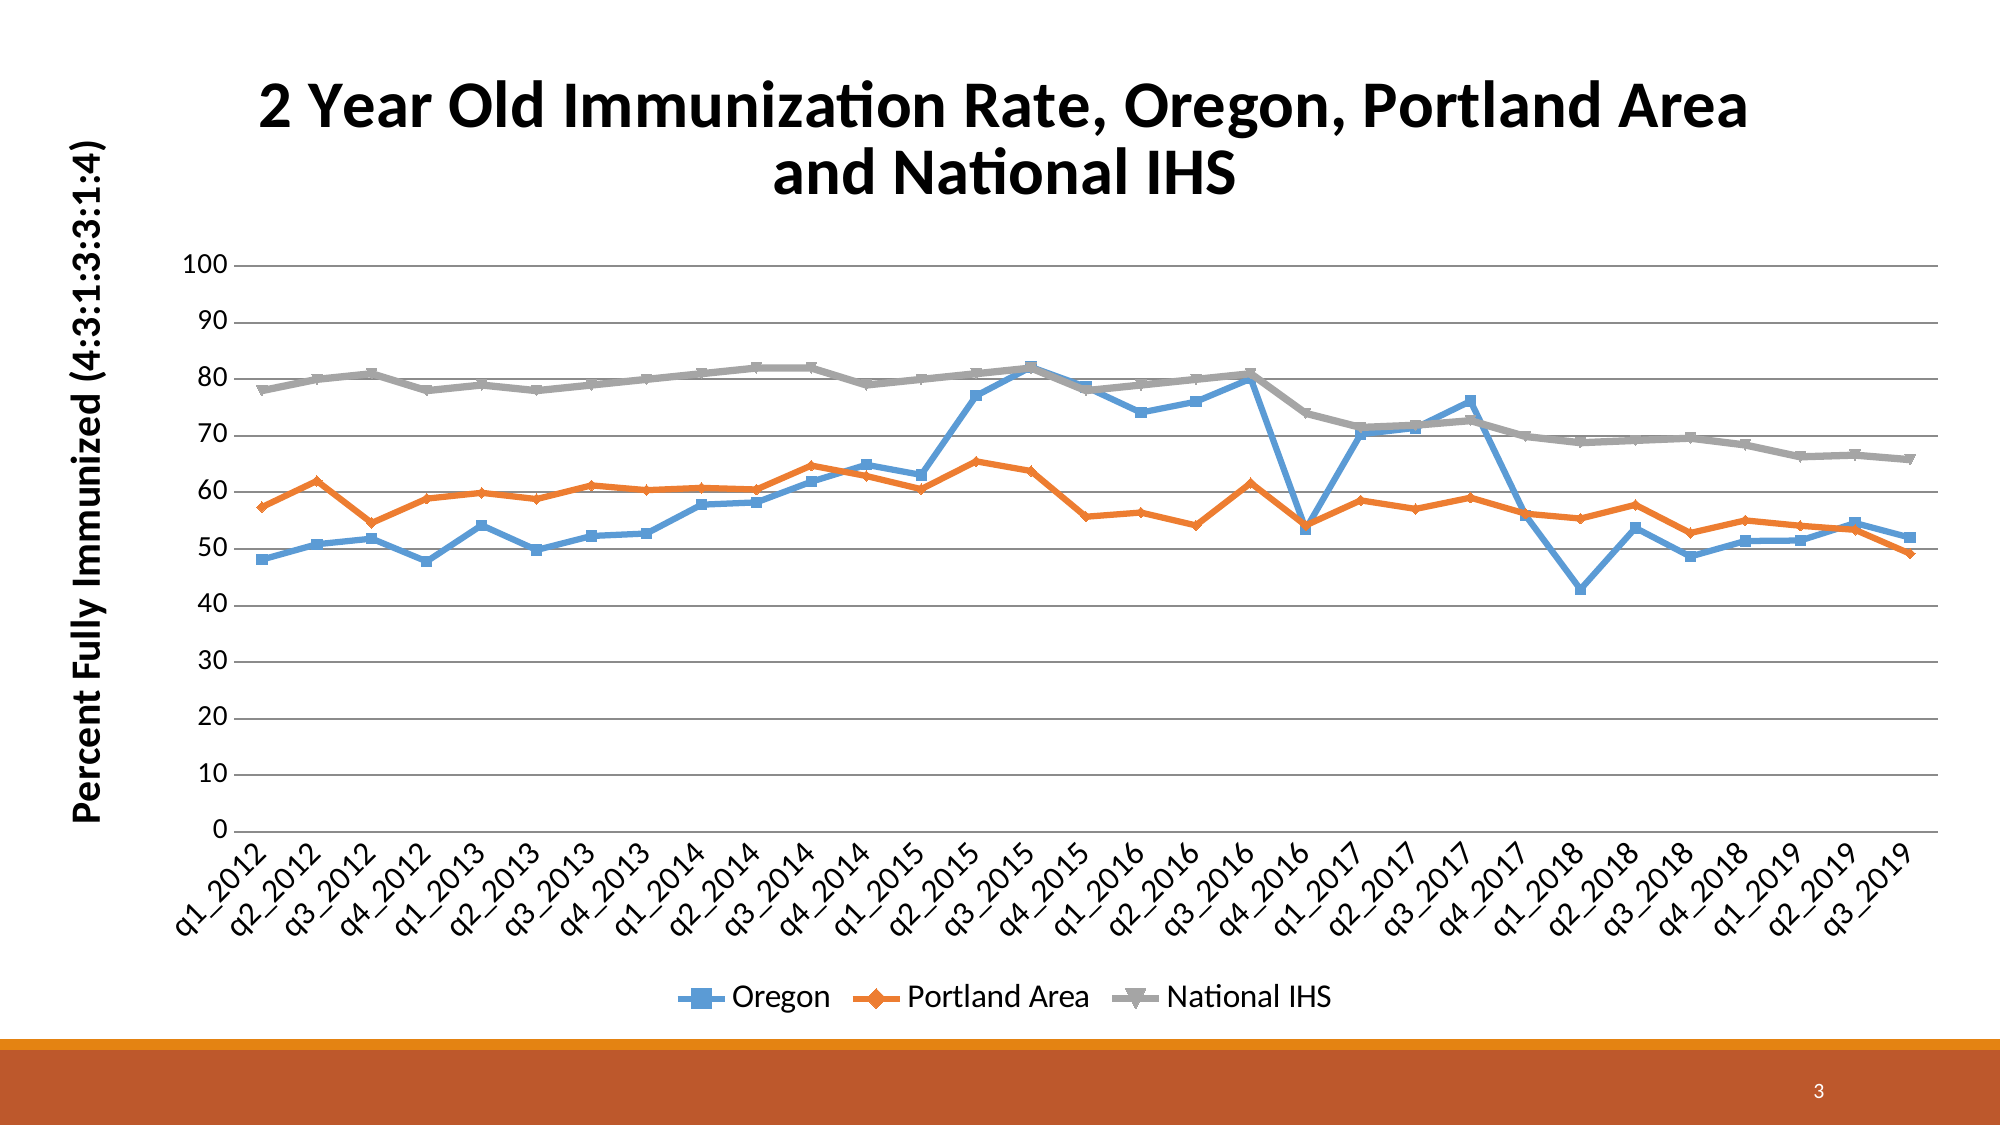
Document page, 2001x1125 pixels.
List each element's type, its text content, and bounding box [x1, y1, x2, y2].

slide_number 3 [1624, 1059, 1840, 1120]
chart [33, 28, 1977, 1023]
